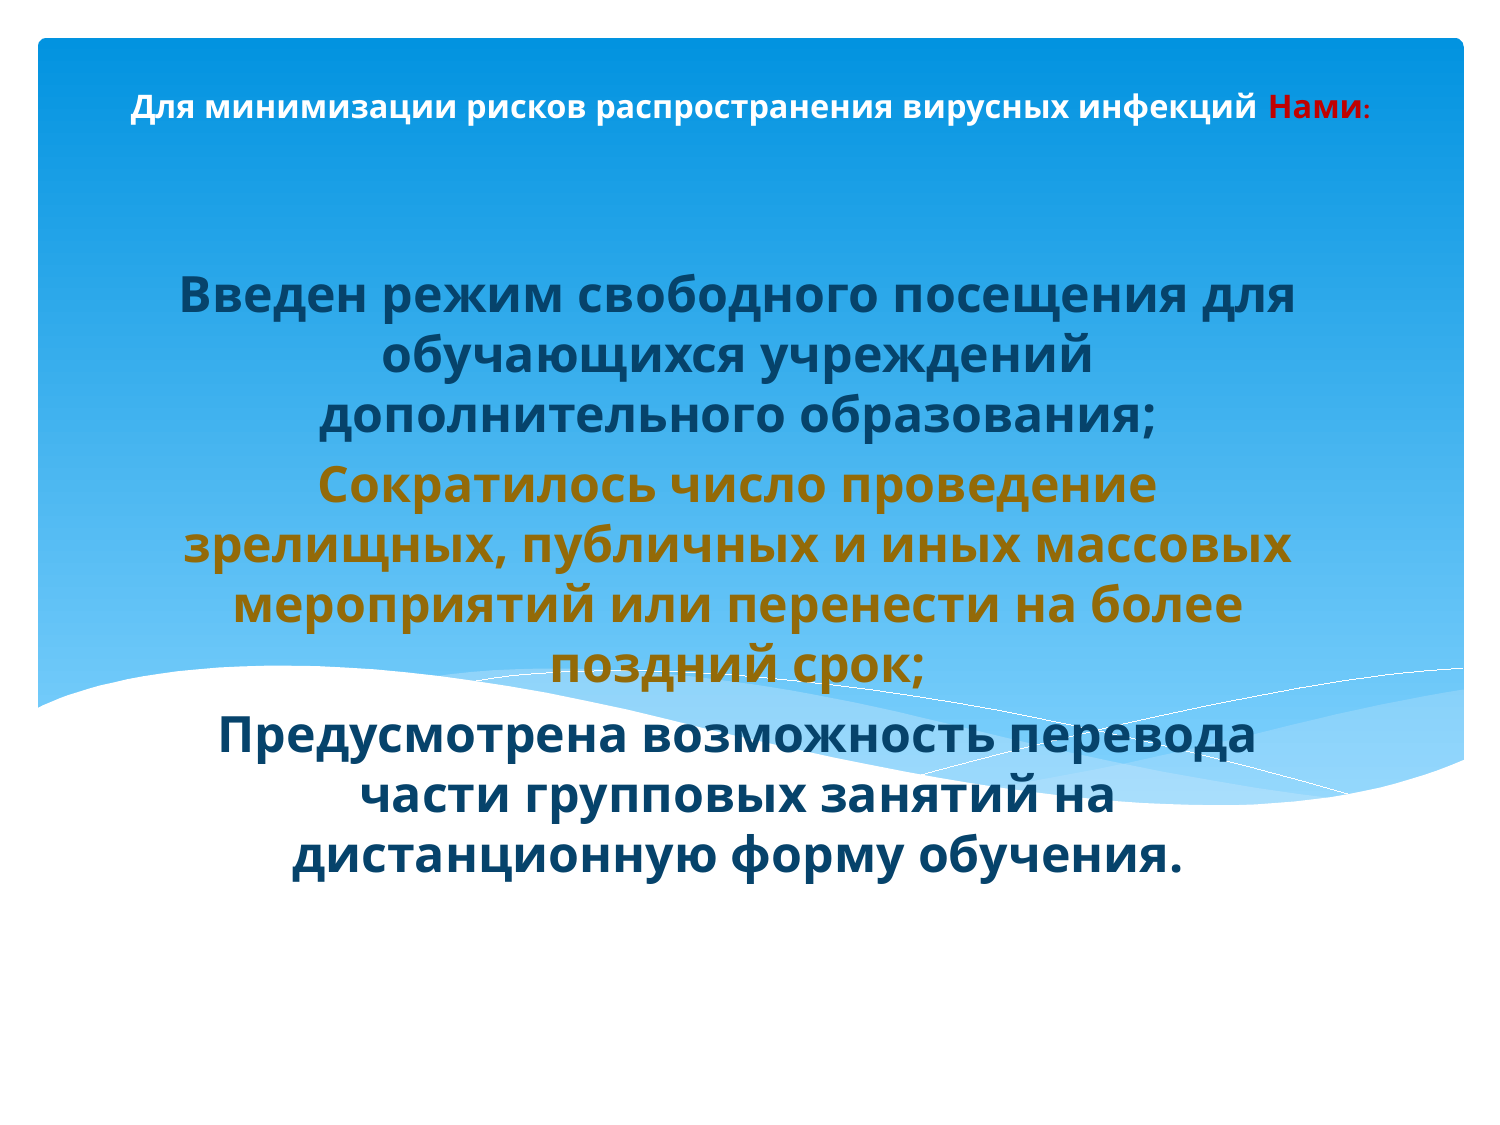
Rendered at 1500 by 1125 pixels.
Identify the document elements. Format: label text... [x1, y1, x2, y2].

title Для минимизации рисков распространения вирусных инфекций Нами: [113, 78, 1389, 279]
list Введен режим свободного посещения для обучающихся учреждений дополнительного образования; Сократилось число проведение зрелищных, публичных и иных массовых мероприятий или перенести на более поздний срок; Предусмотрена возможность перевода части групповых занятий на дистанционную форму обучения. [159, 255, 1317, 965]
